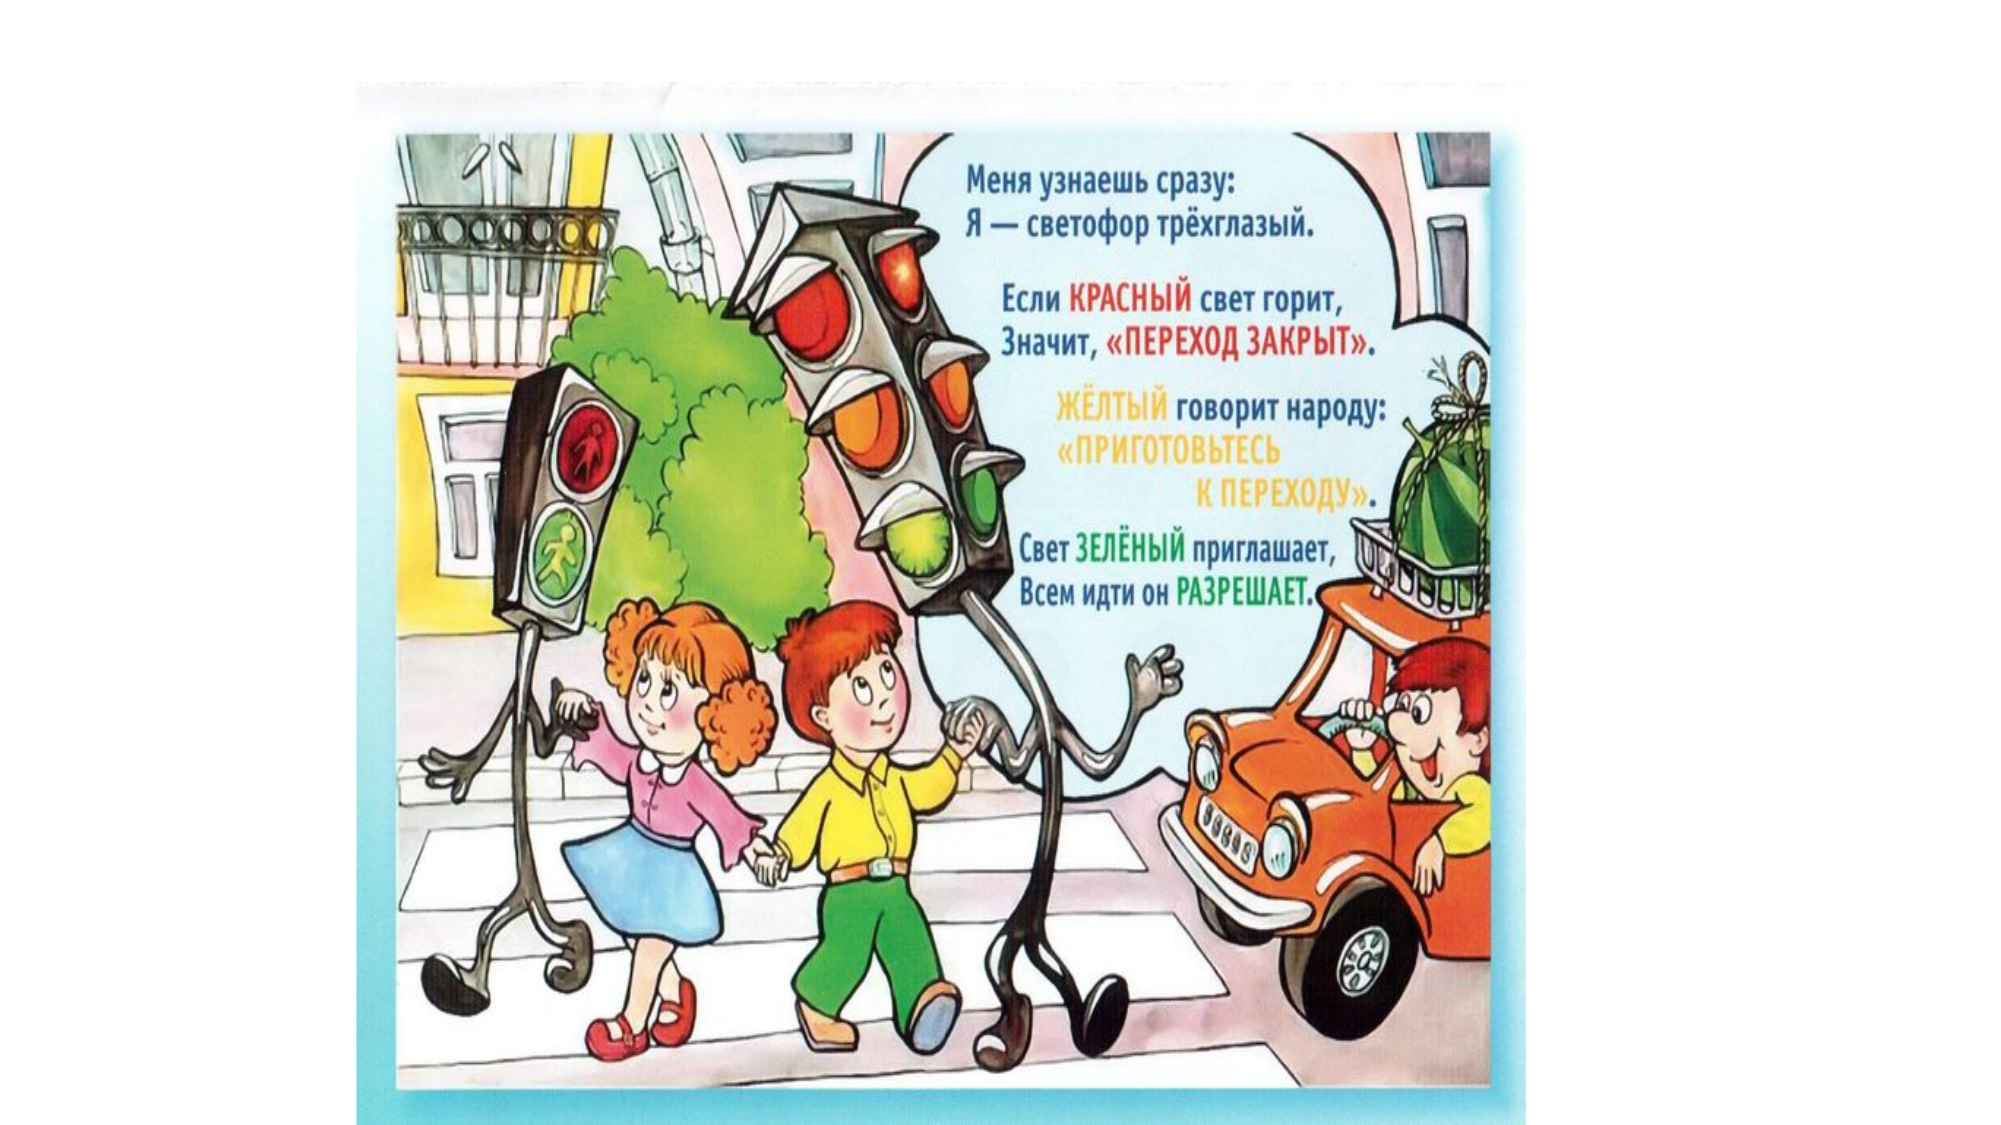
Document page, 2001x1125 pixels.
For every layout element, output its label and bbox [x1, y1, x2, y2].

list [356, 82, 1526, 1125]
